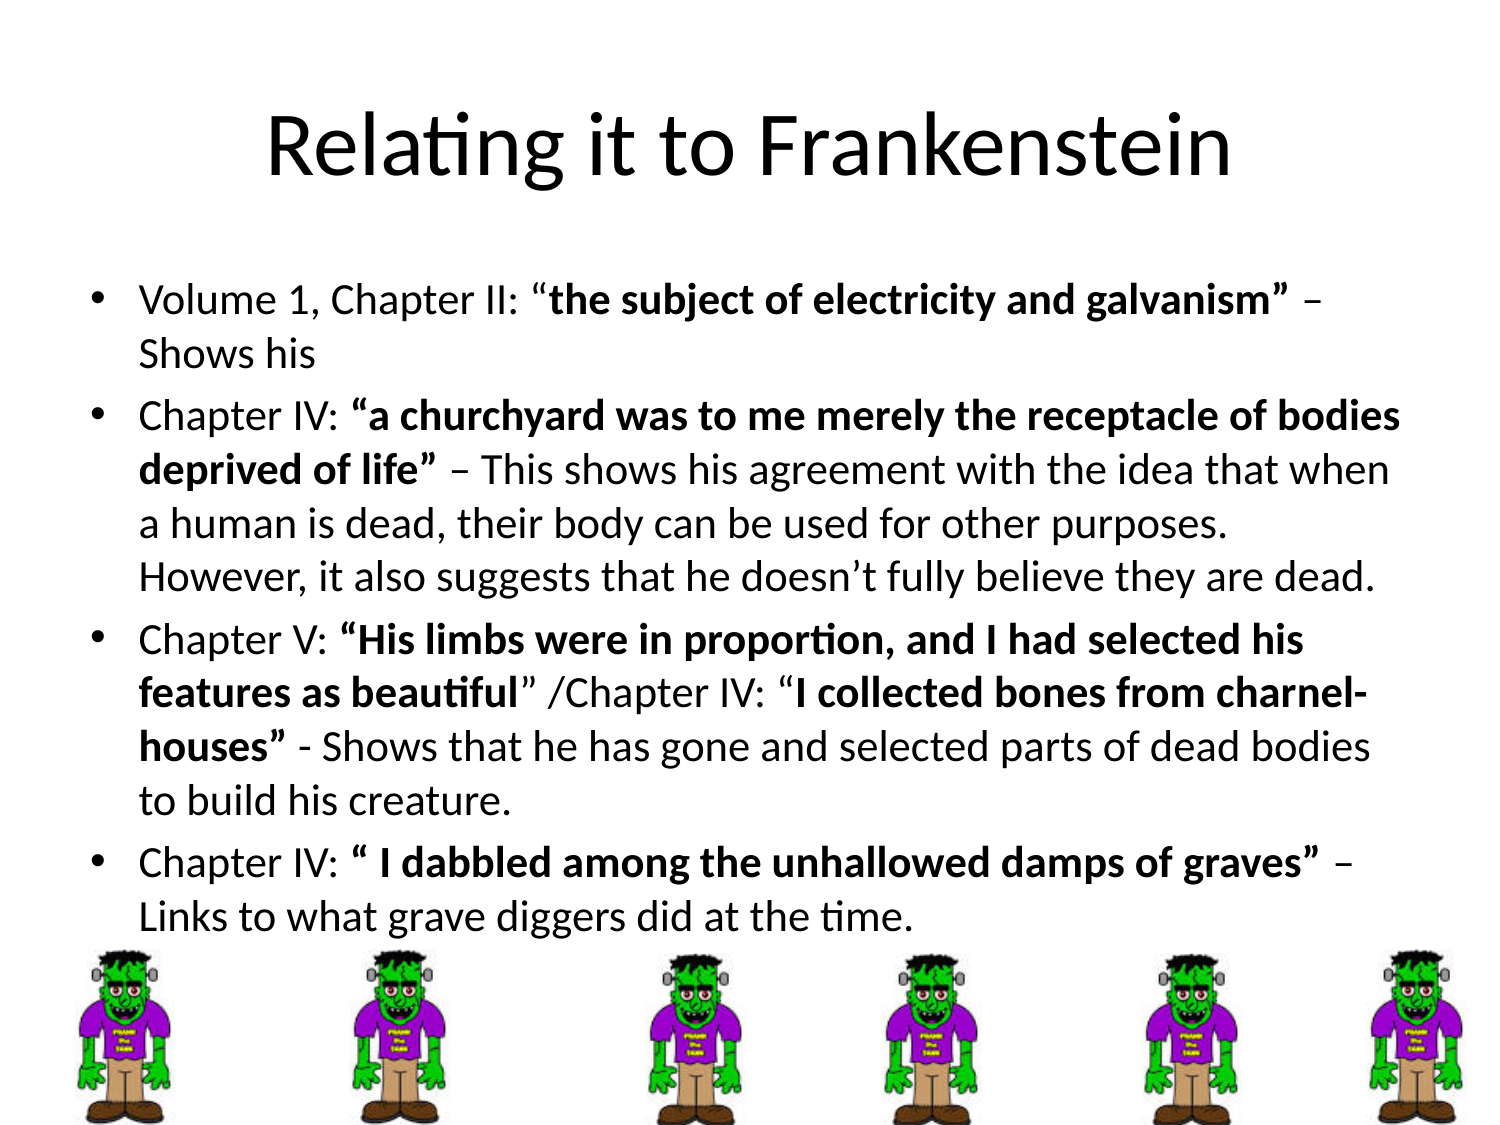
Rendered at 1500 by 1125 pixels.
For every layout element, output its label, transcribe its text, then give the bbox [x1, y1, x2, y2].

picture [1329, 949, 1500, 1125]
list Volume 1, Chapter II: “the subject of electricity and galvanism” – Shows his Chapter IV: “a churchyard was to me merely the receptacle of bodies deprived of life” – This shows his agreement with the idea that when a human is dead, their body can be used for other purposes. However, it also suggests that he doesn’t fully believe they are dead. Chapter V: “His limbs were in proportion, and I had selected his features as beautiful” /Chapter IV: “I collected bones from charnel-houses” - Shows that he has gone and selected parts of dead bodies to build his creature. Chapter IV: “ I dabbled among the unhallowed damps of graves” – Links to what grave diggers did at the time. [75, 262, 1425, 1005]
picture [36, 949, 213, 1125]
picture [608, 953, 784, 1125]
picture [844, 953, 1020, 1125]
title Relating it to Frankenstein [75, 45, 1425, 233]
picture [312, 949, 489, 1125]
picture [1104, 953, 1280, 1125]
